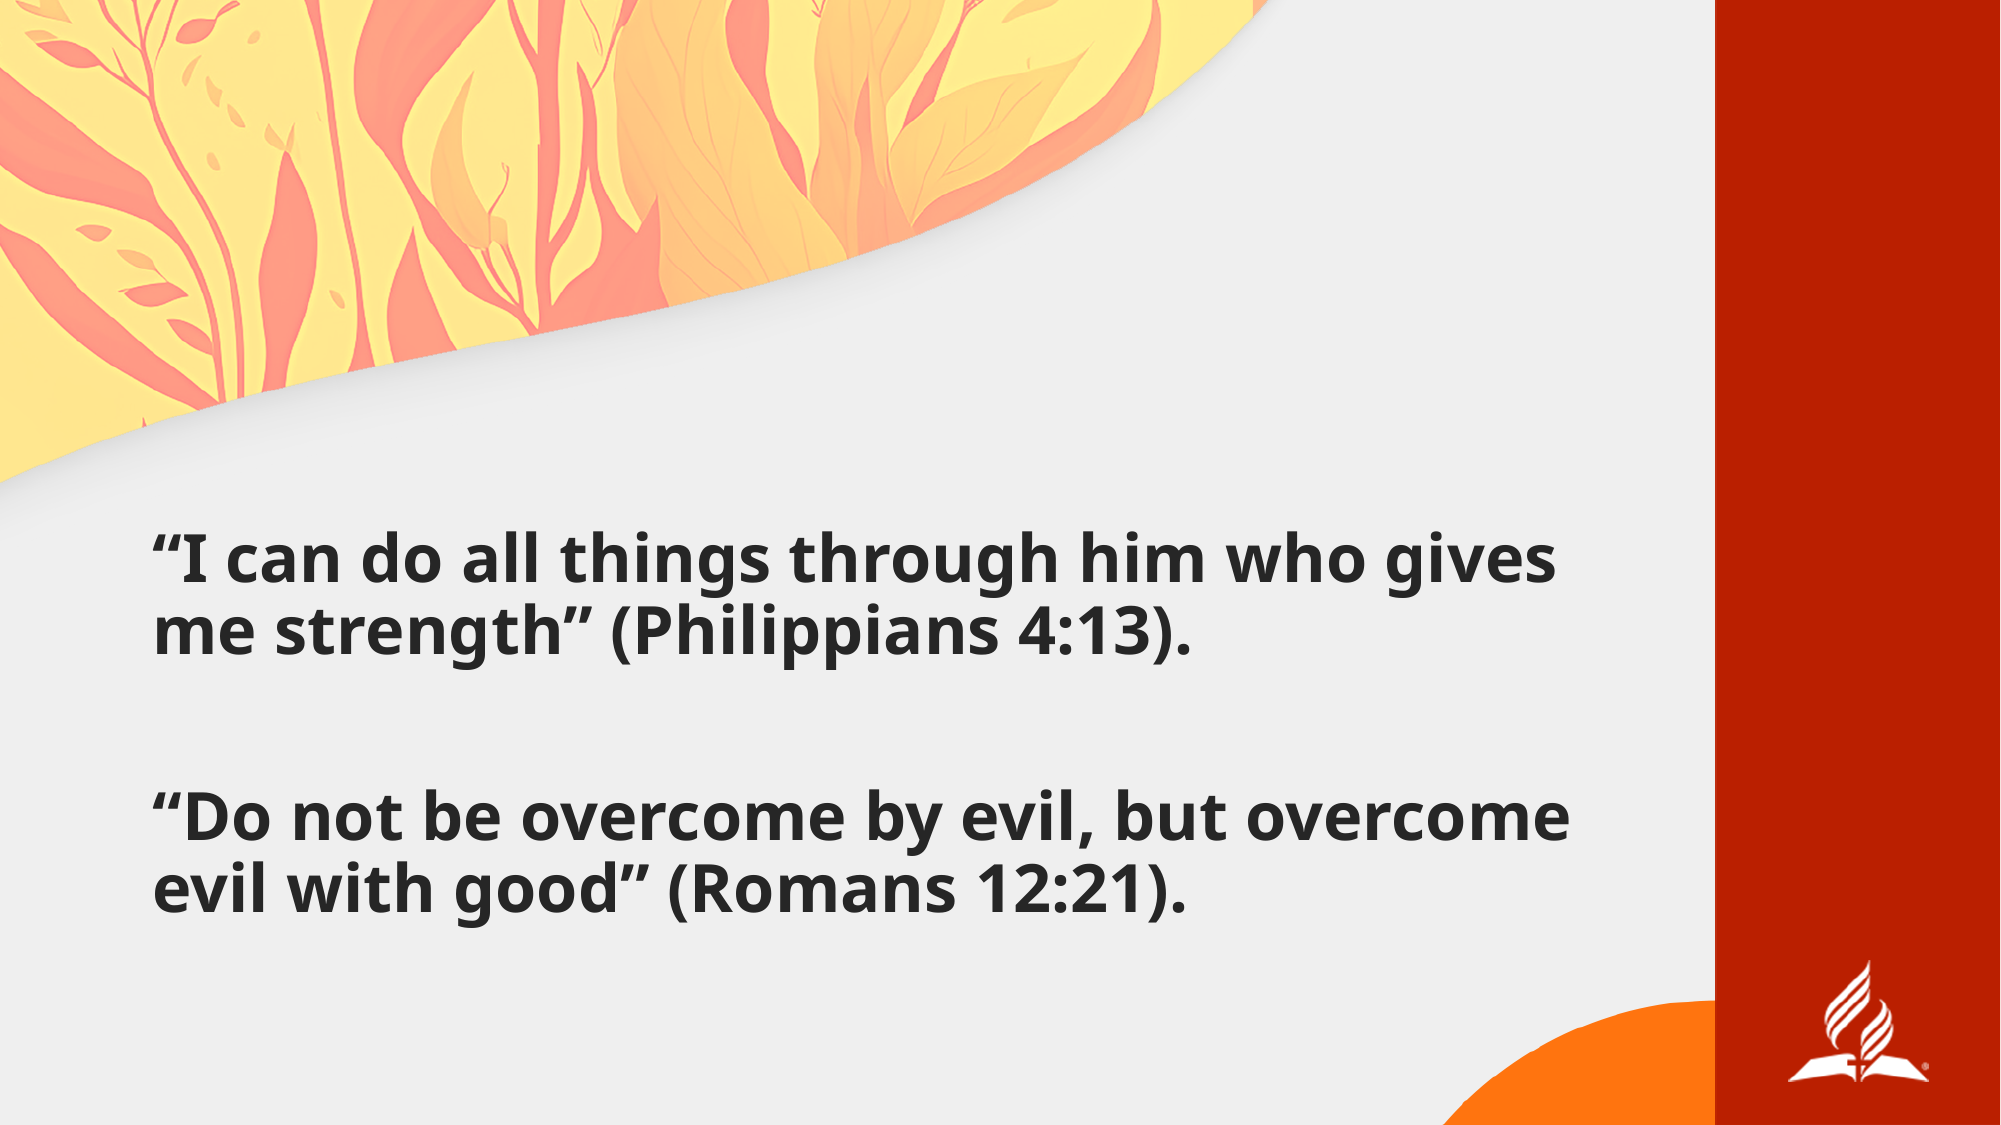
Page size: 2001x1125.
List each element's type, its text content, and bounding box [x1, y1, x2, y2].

list “I can do all things through him who gives me strength” (Philippians 4:13). “Do not be overcome by evil, but overcome evil with good” (Romans 12:21). [137, 517, 1657, 1014]
picture [0, 0, 2001, 1125]
